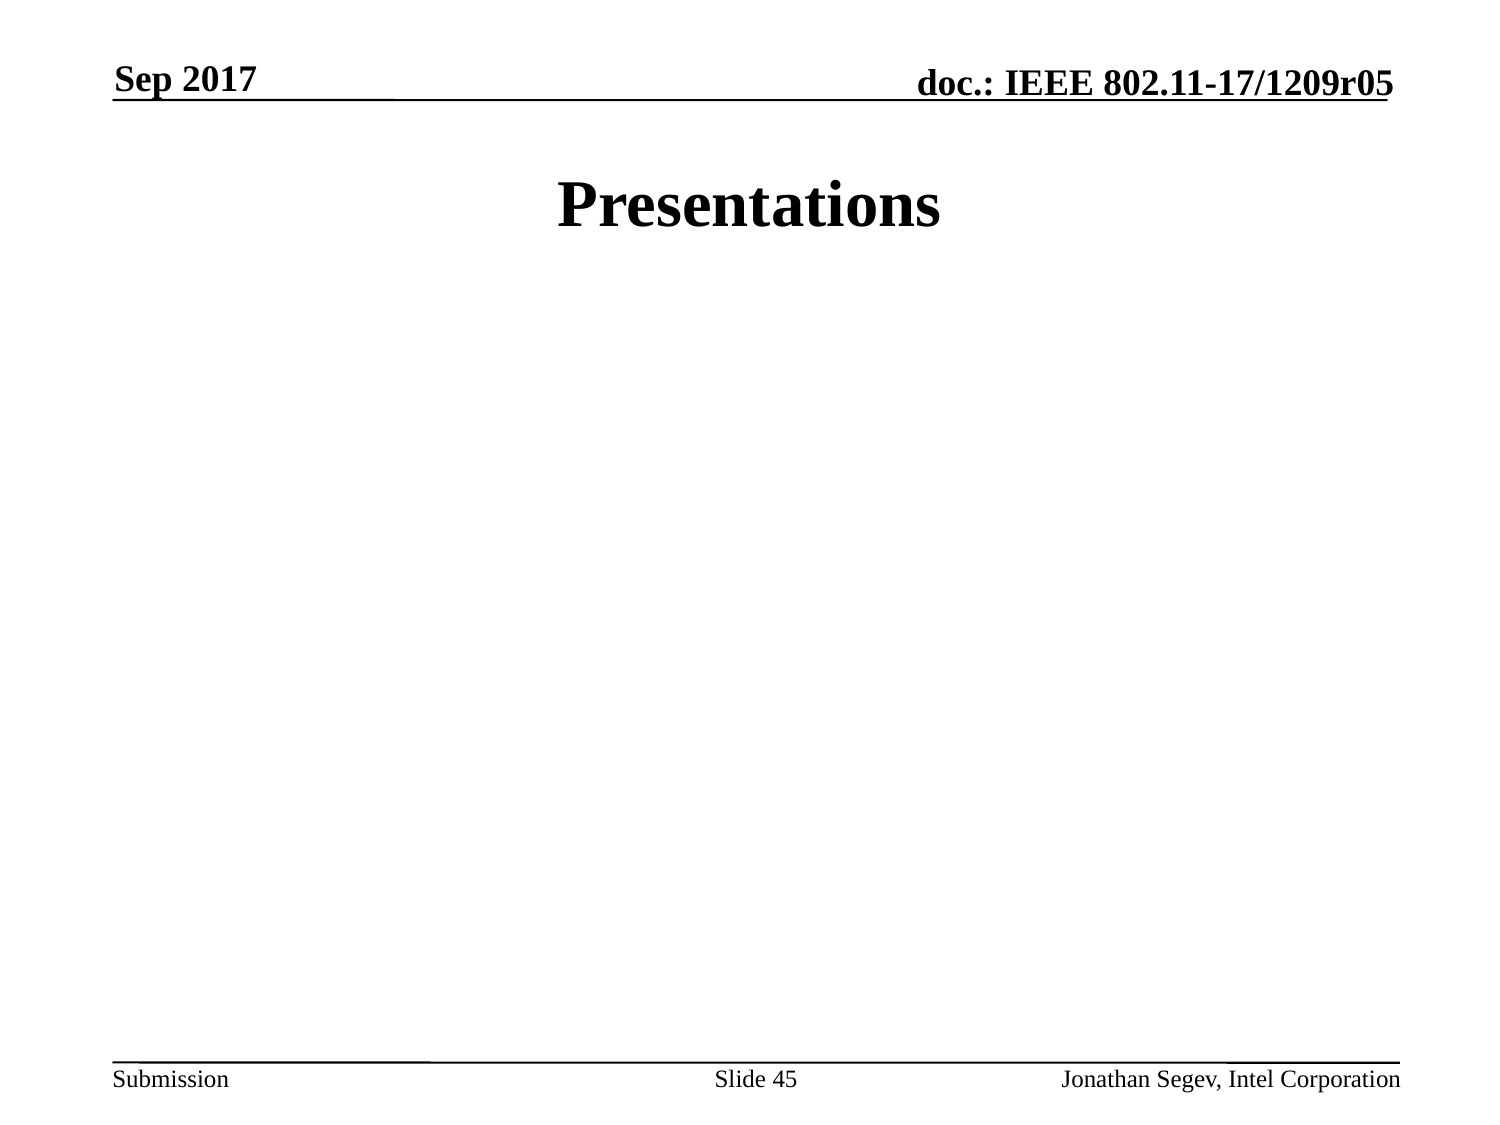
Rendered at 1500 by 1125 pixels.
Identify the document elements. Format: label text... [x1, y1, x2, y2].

footer Jonathan Segev, Intel Corporation [878, 1061, 1402, 1093]
slide_number Slide 45 [712, 1061, 800, 1123]
title Presentations [112, 112, 1388, 288]
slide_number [114, 54, 423, 100]
